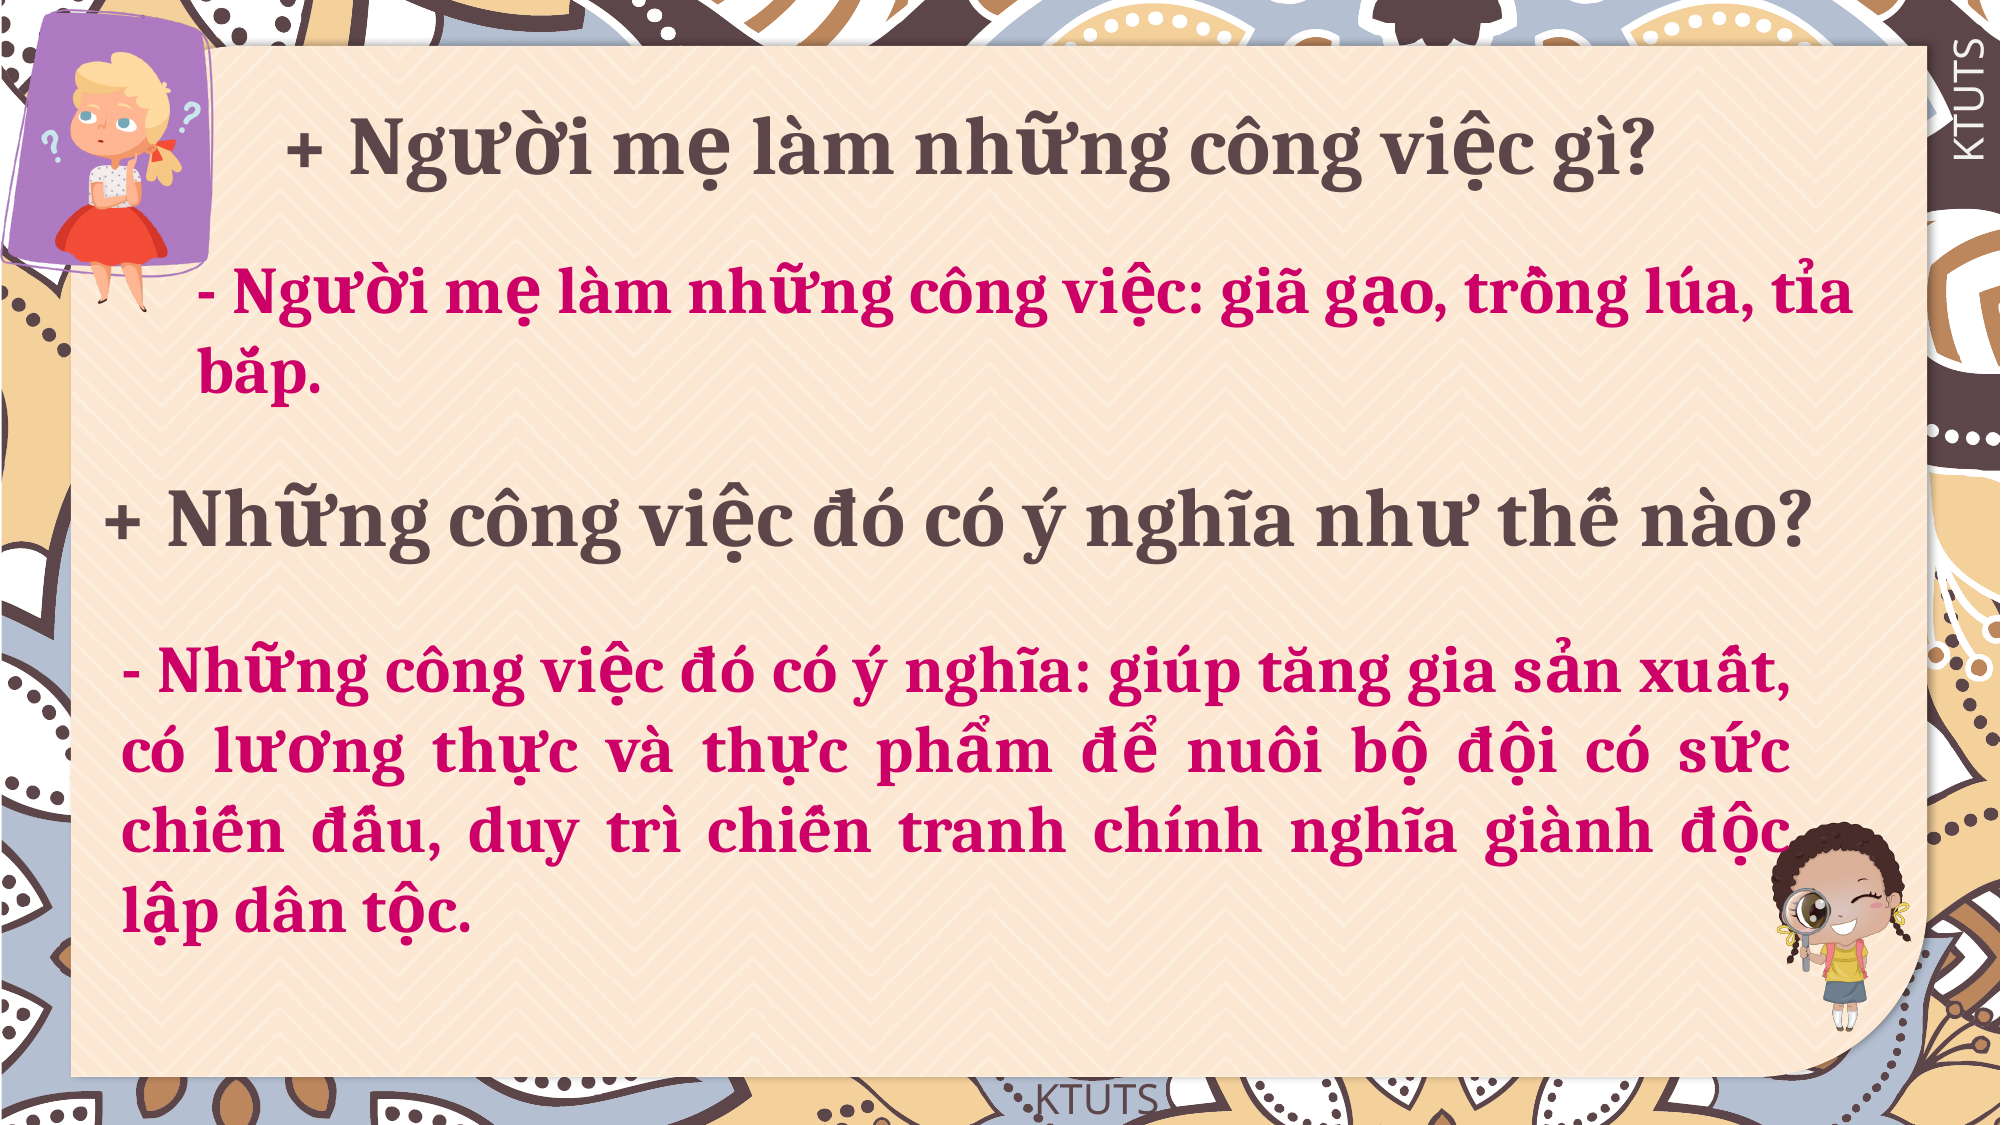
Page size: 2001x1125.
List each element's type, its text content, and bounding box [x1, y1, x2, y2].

picture [0, 0, 1955, 1077]
text_box - Những công việc đó có ý nghĩa: giúp tăng gia sản xuất, có lương thực và thực phẩm để nuôi bộ đội có sức chiến đấu, duy trì chiến tranh chính nghĩa giành độc lập dân tộc. [106, 618, 1807, 953]
text_box + Người mẹ làm những công việc gì? [296, 84, 1955, 200]
text_box - Người mẹ làm những công việc: giã gạo, trồng lúa, tỉa bắp. [182, 239, 1870, 415]
text_box + Những công việc đó có ý nghĩa như thế nào? [84, 455, 1891, 571]
